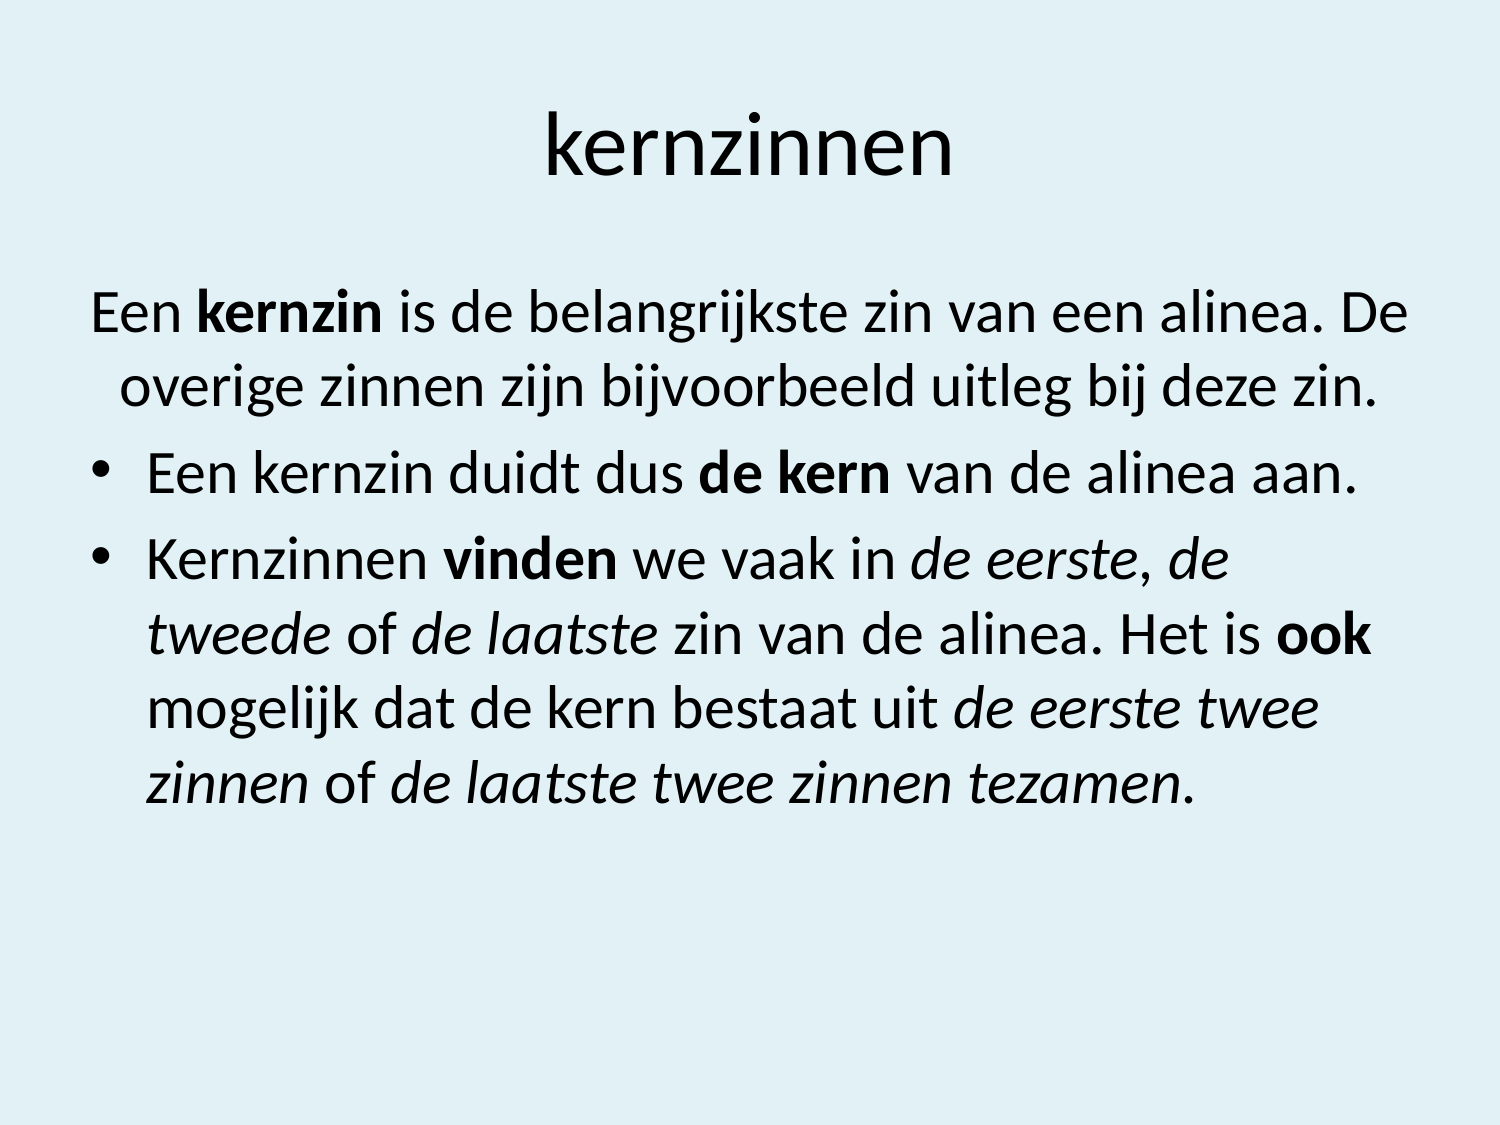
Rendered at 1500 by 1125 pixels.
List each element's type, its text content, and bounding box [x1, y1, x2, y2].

title kernzinnen [75, 45, 1425, 233]
list Een kernzin is de belangrijkste zin van een alinea. De overige zinnen zijn bijvoorbeeld uitleg bij deze zin. Een kernzin duidt dus de kern van de alinea aan. Kernzinnen vinden we vaak in de eerste, de tweede of de laatste zin van de alinea. Het is ook mogelijk dat de kern bestaat uit de eerste twee zinnen of de laatste twee zinnen tezamen. [75, 262, 1425, 1005]
